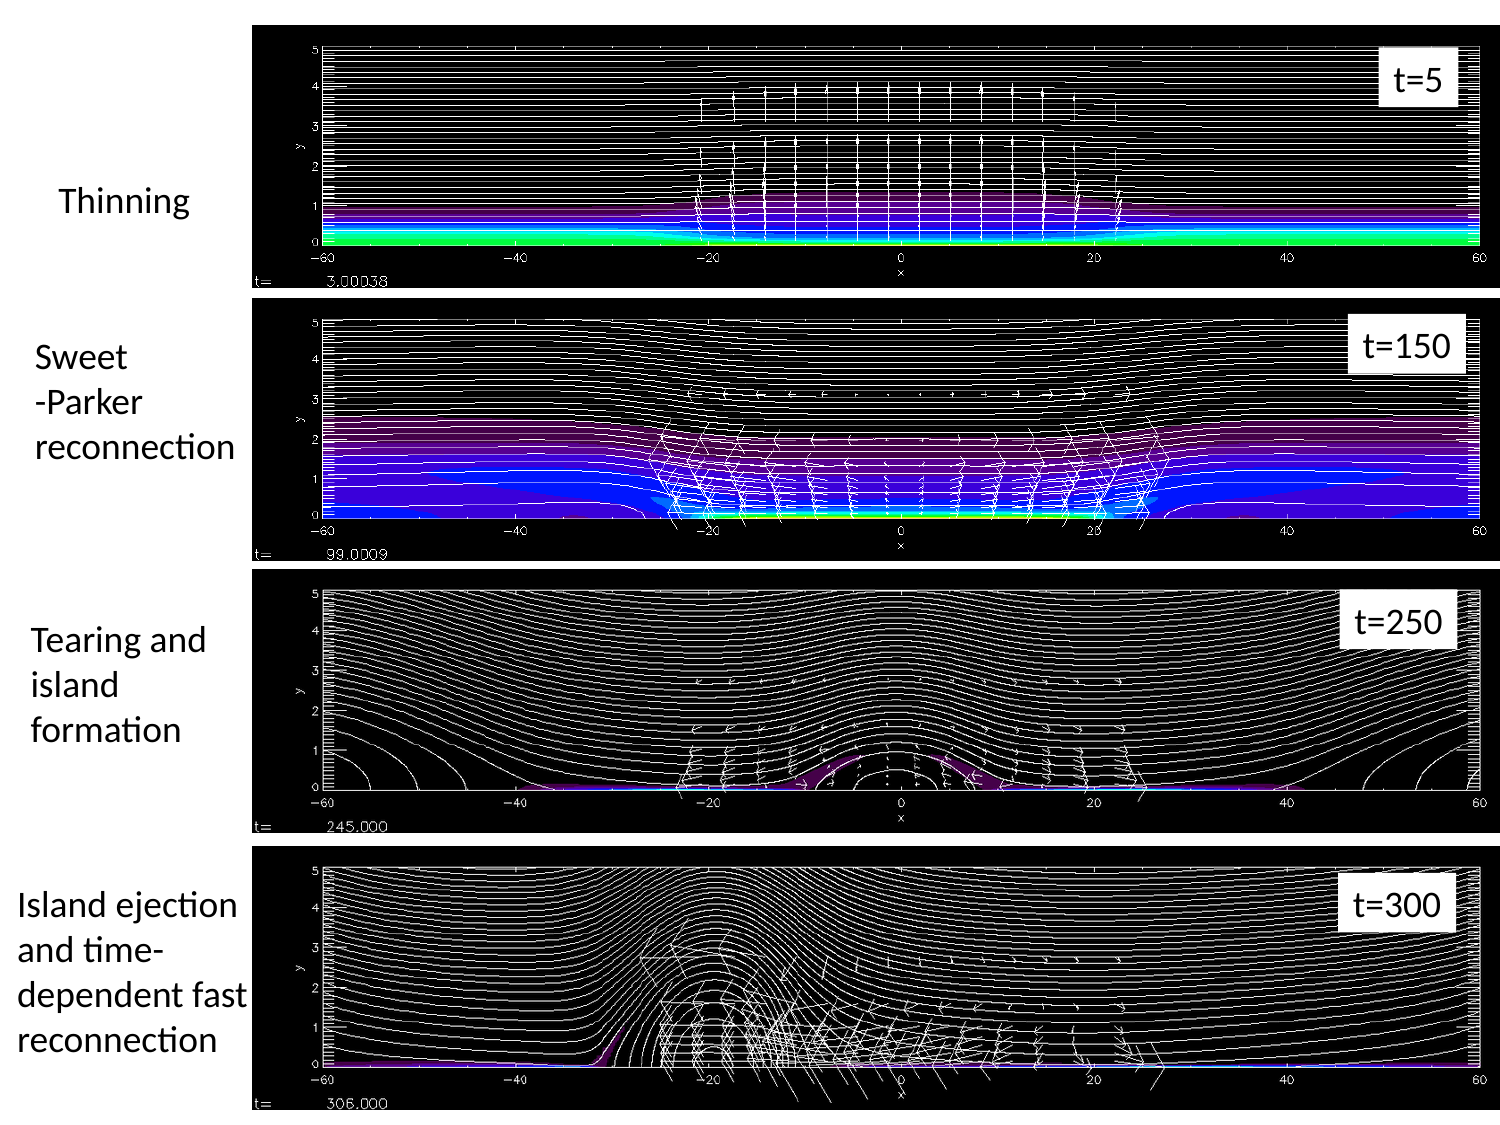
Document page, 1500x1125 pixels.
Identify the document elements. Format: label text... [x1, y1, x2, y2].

text_box Thinning [43, 168, 206, 229]
picture [251, 569, 1500, 833]
text_box Tearing and island formation [15, 607, 231, 758]
picture [251, 25, 1500, 288]
text_box Island ejection and time-dependent fast reconnection [2, 872, 246, 1068]
picture [251, 298, 1500, 561]
picture [251, 846, 1500, 1110]
text_box Sweet -Parker reconnection [20, 324, 246, 475]
